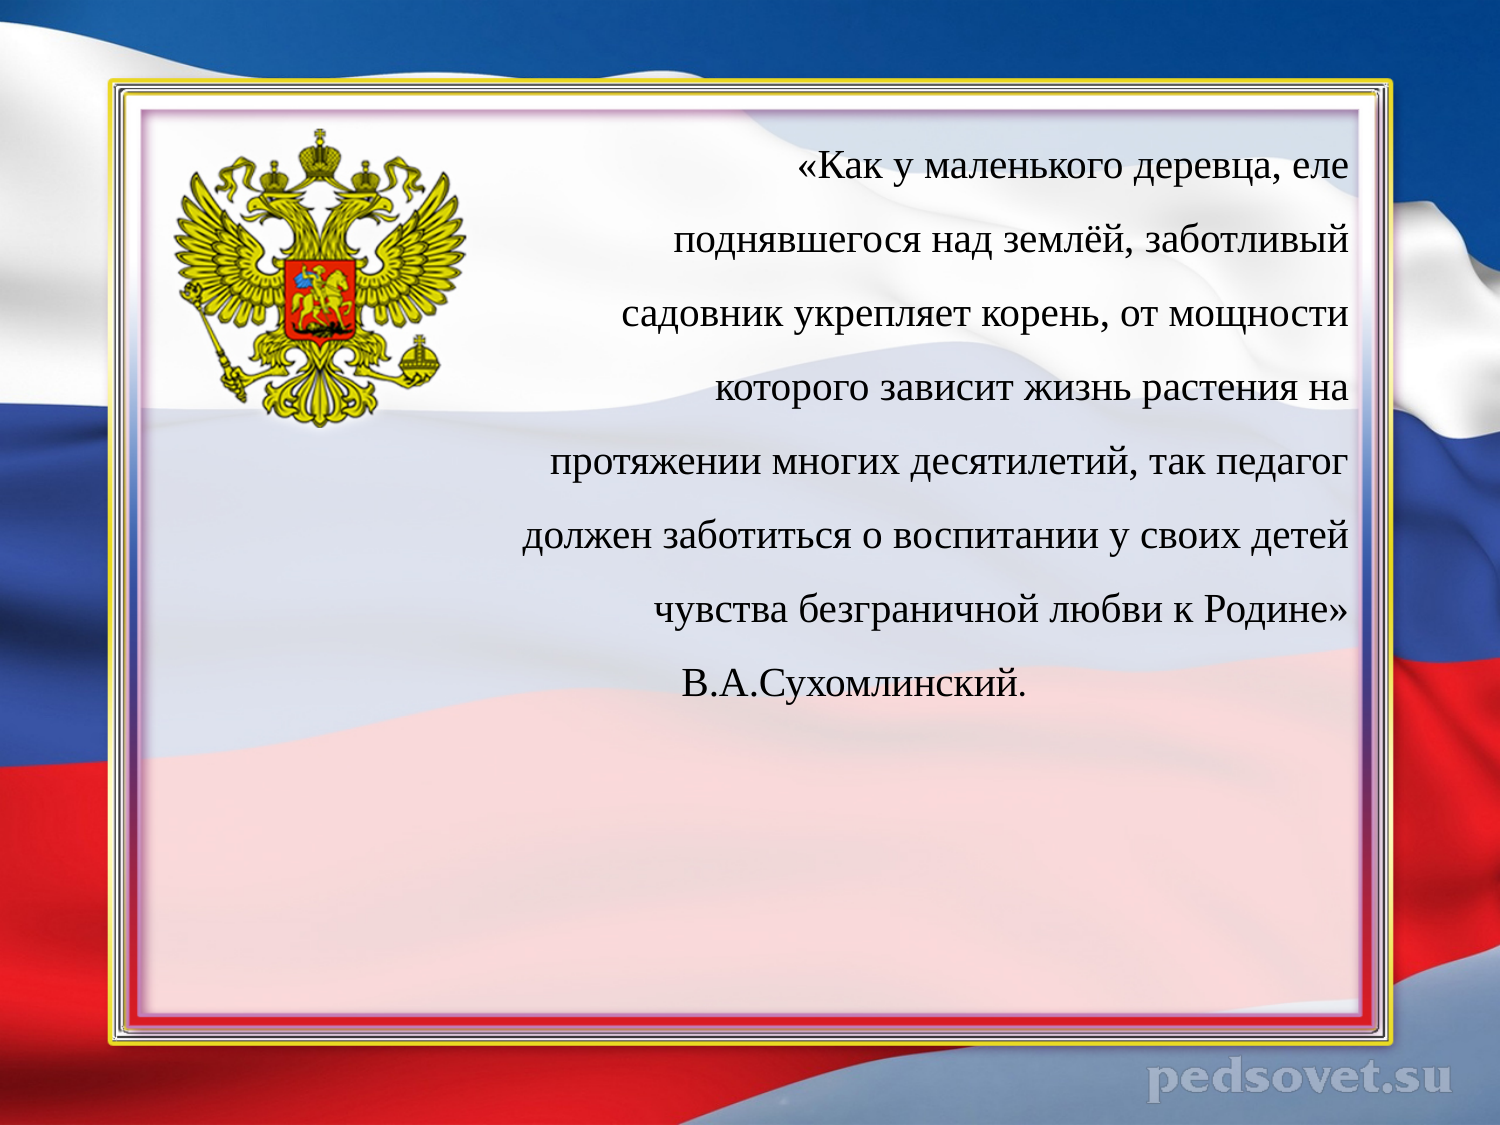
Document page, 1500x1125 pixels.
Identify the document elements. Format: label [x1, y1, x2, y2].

list [0, 0, 1500, 1125]
